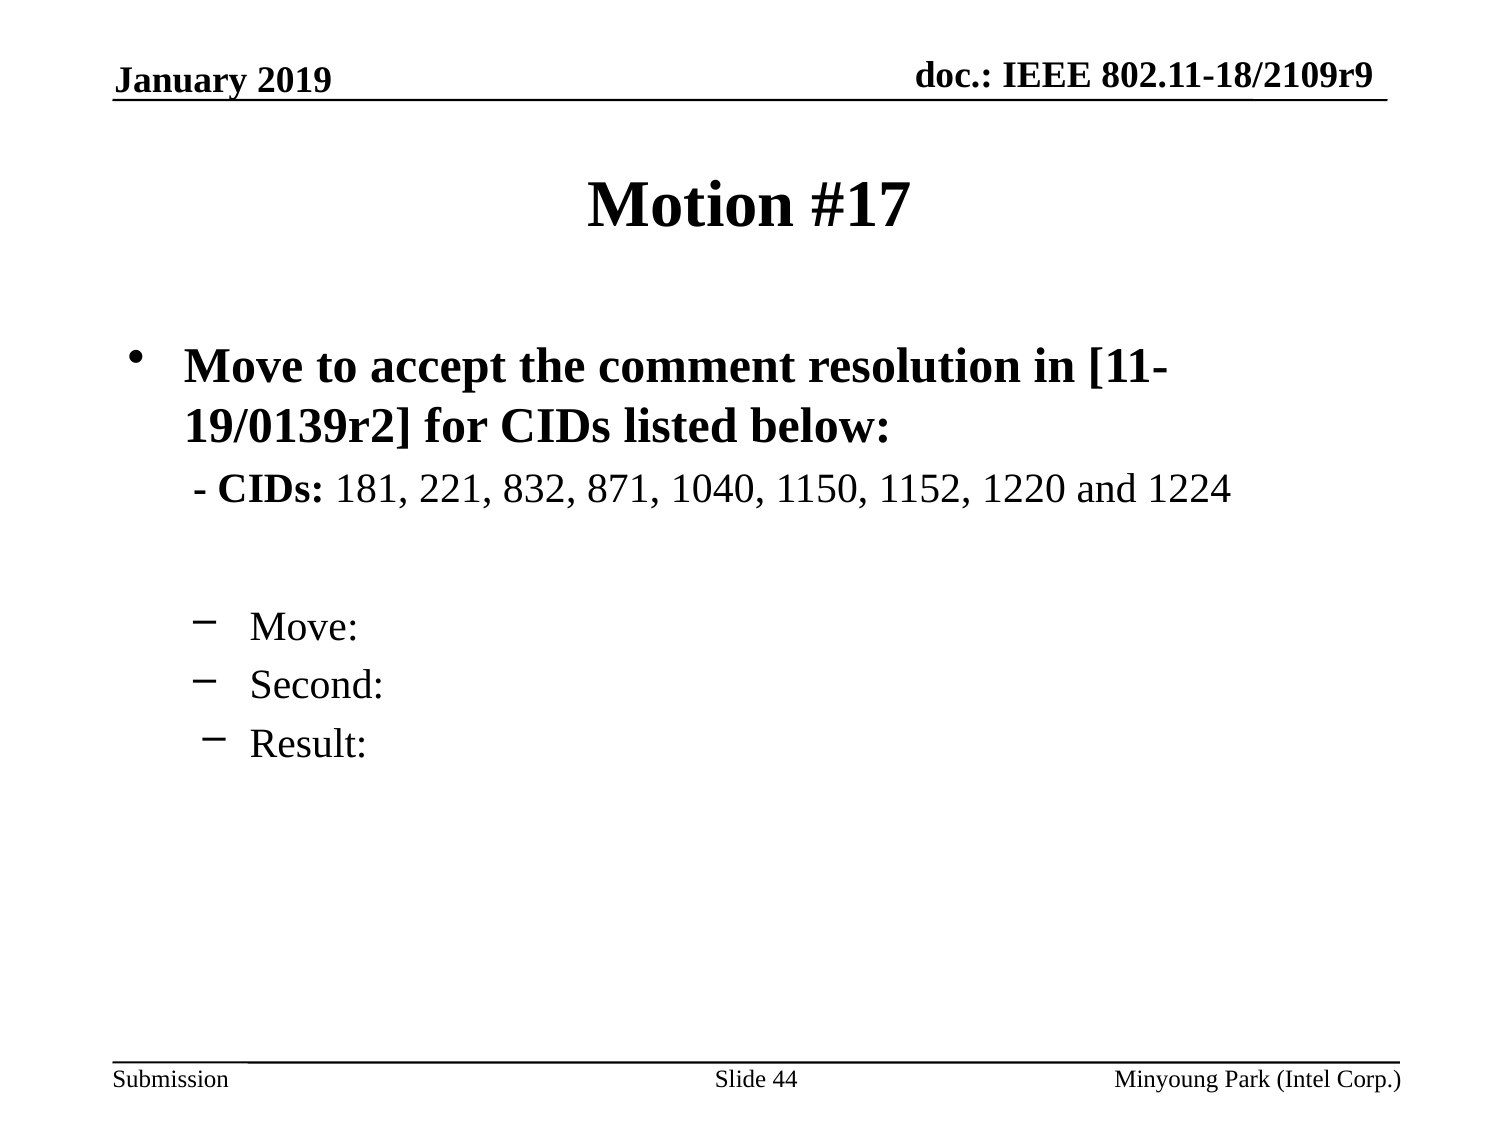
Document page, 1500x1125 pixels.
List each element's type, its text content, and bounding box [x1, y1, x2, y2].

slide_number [114, 54, 335, 101]
list Move to accept the comment resolution in [11-19/0139r2] for CIDs listed below: - CIDs: 181, 221, 832, 871, 1040, 1150, 1152, 1220 and 1224 Move: Second: Result: [112, 324, 1388, 1000]
footer Minyoung Park (Intel Corp.) [949, 1061, 1402, 1093]
slide_number Slide 44 [712, 1061, 800, 1093]
title Motion #17 [112, 112, 1388, 288]
